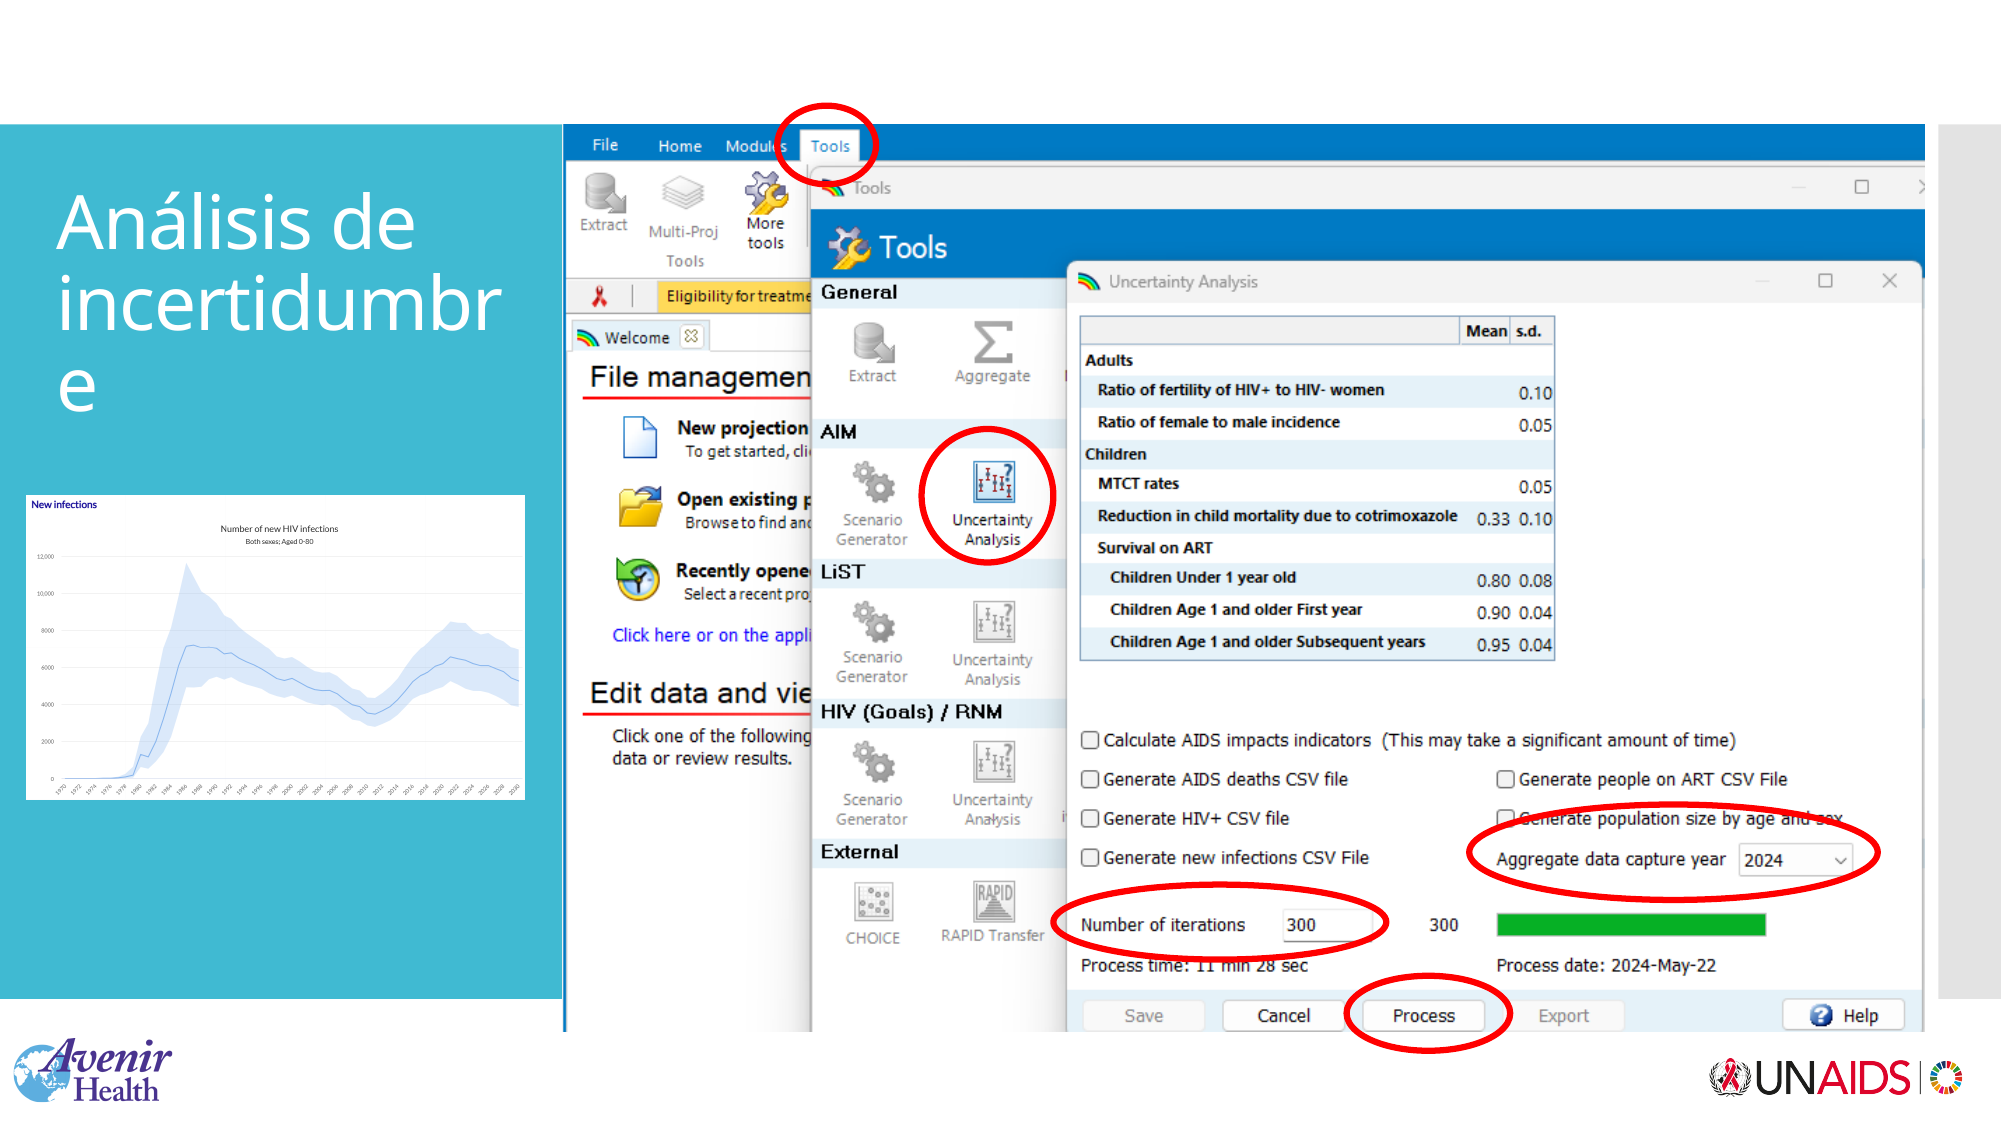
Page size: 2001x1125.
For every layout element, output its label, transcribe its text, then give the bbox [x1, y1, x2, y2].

picture [11, 1037, 176, 1103]
text_box [1357, 1033, 1500, 1052]
picture [25, 495, 526, 801]
picture [1709, 1058, 1963, 1097]
text_box [783, 104, 870, 124]
picture [562, 124, 1925, 1033]
title Análisis de incertidumbre [41, 184, 525, 429]
